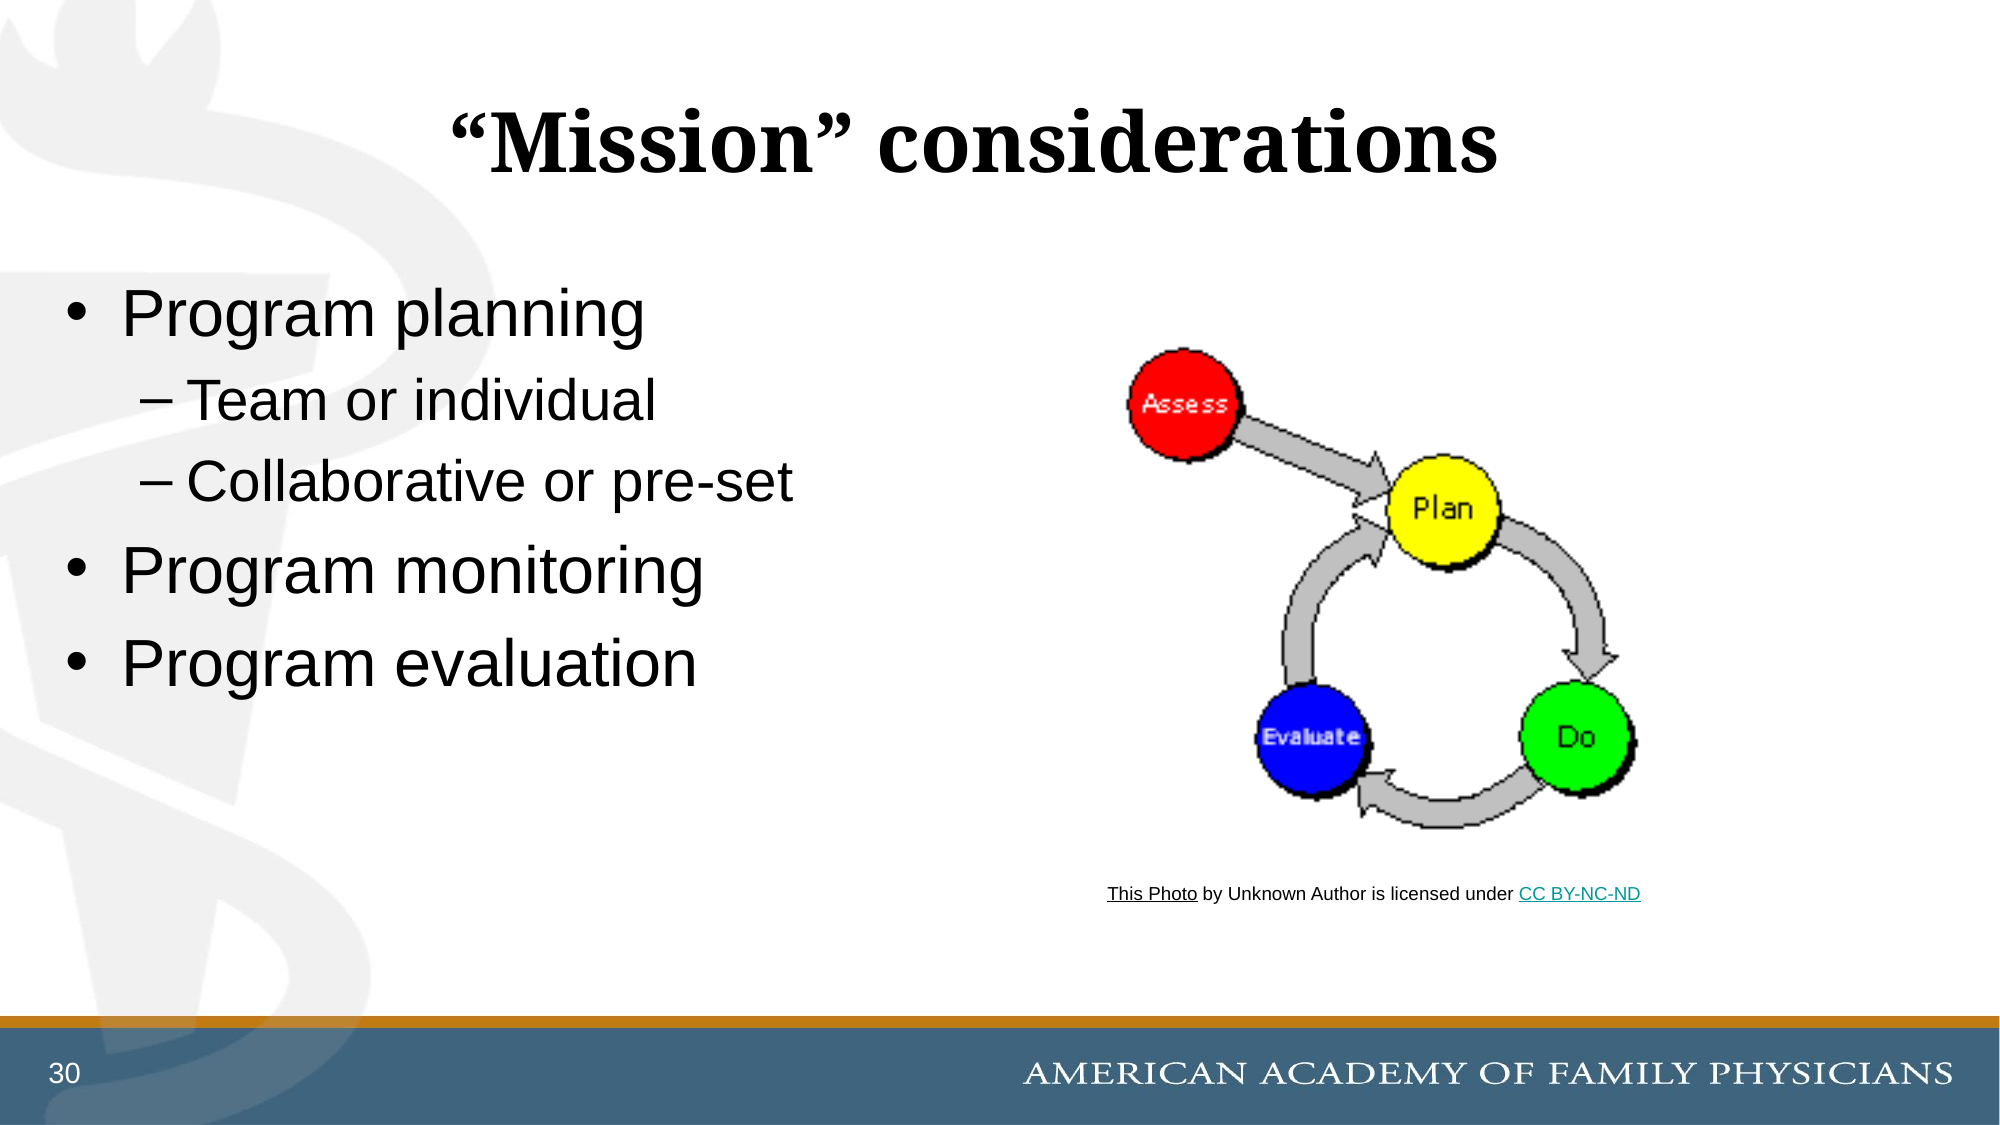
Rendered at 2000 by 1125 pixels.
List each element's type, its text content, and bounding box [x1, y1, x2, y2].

list Program planning Team or individual Collaborative or pre-set Program monitoring Program evaluation [49, 262, 1900, 1005]
title “Mission” considerations [49, 45, 1900, 233]
slide_number 30 [33, 1046, 150, 1125]
picture [0, 0, 2000, 1125]
text_box This Photo by Unknown Author is licensed under CC BY-NC-ND [1092, 882, 1685, 912]
